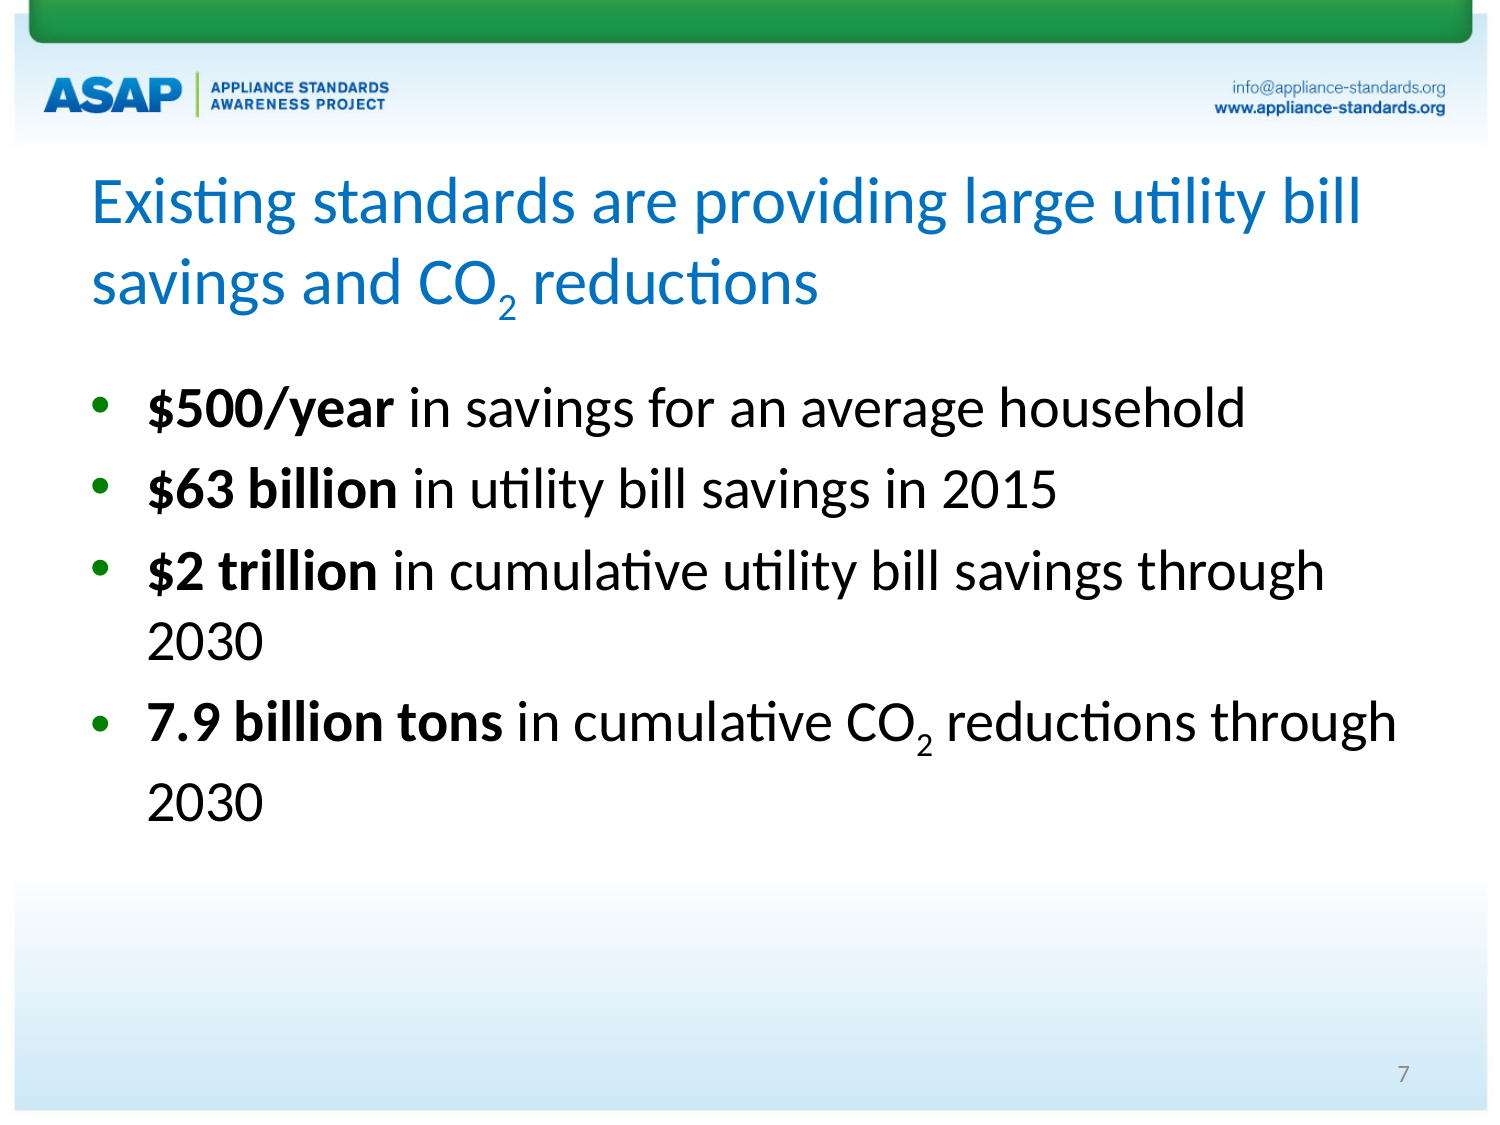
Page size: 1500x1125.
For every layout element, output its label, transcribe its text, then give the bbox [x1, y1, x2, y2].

list $500/year in savings for an average household $63 billion in utility bill savings in 2015 $2 trillion in cumulative utility bill savings through 2030 7.9 billion tons in cumulative CO2 reductions through 2030 [75, 361, 1425, 1005]
slide_number 7 [1074, 1042, 1425, 1103]
picture [0, 0, 1500, 1125]
title Existing standards are providing large utility bill savings and CO2 reductions [76, 149, 1427, 337]
